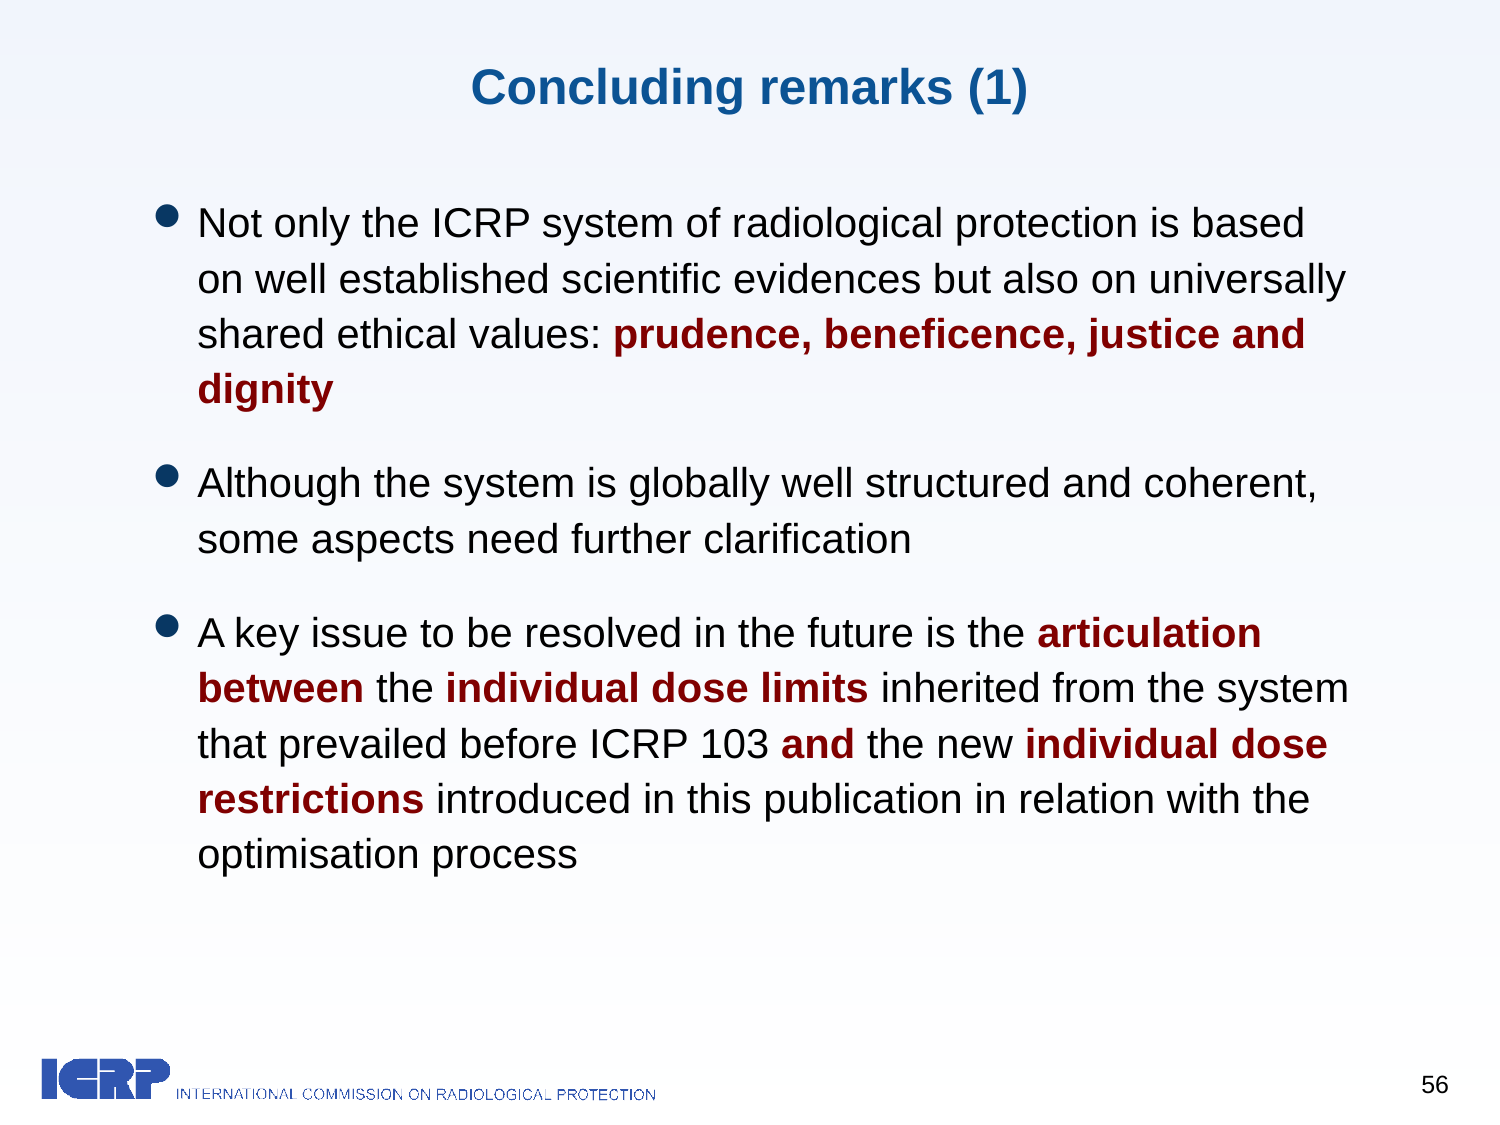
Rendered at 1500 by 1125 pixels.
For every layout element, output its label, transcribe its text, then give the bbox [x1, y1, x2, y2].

picture [37, 1052, 663, 1105]
list Not only the ICRP system of radiological protection is based on well established scientific evidences but also on universally shared ethical values: prudence, beneficence, justice and dignity Although the system is globally well structured and coherent, some aspects need further clarification A key issue to be resolved in the future is the articulation between the individual dose limits inherited from the system that prevailed before ICRP 103 and the new individual dose restrictions introduced in this publication in relation with the optimisation process [137, 183, 1375, 1000]
title Concluding remarks (1) [0, 37, 1500, 125]
text_box 56 [1151, 1031, 1464, 1107]
